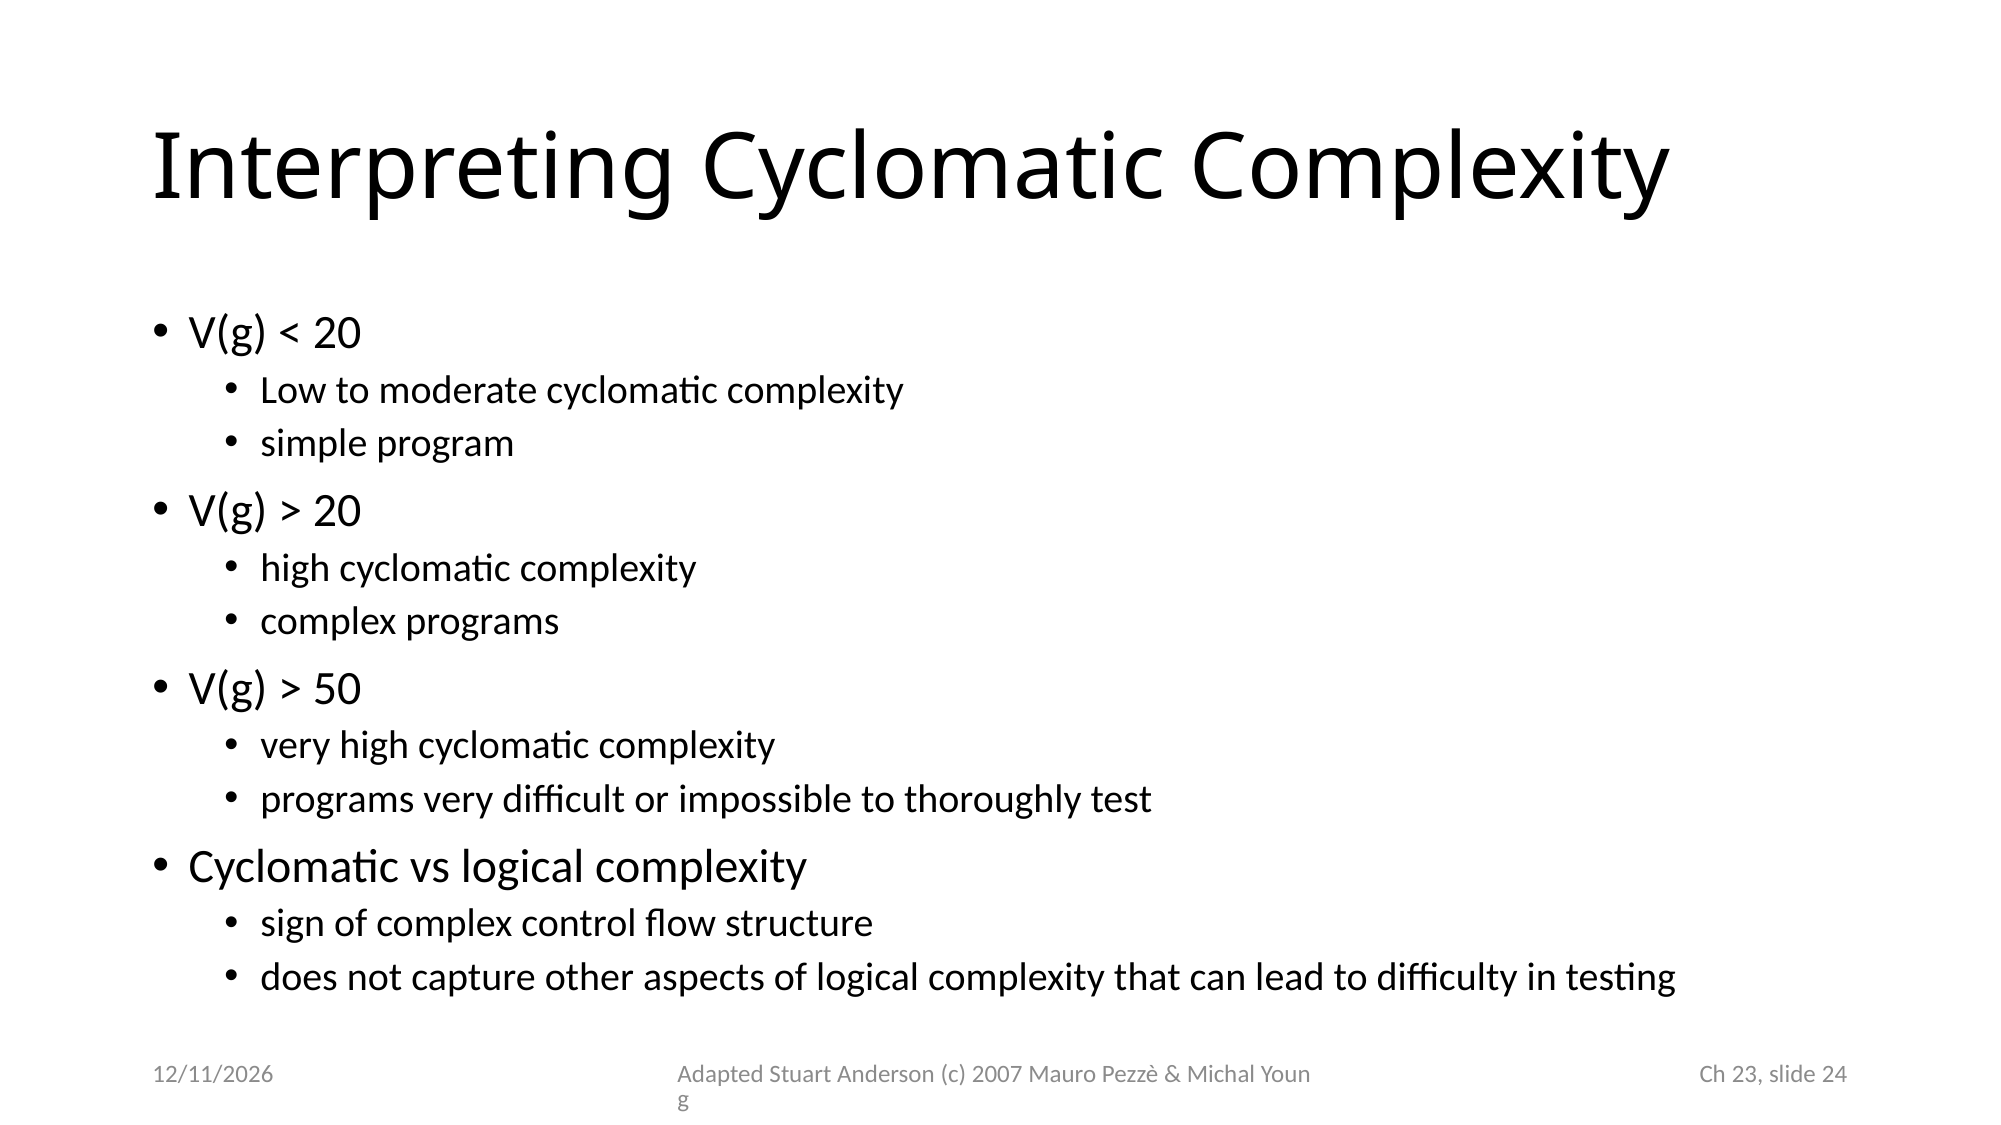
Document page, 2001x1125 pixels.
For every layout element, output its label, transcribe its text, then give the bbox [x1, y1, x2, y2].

footer Adapted Stuart Anderson (c) 2007 Mauro Pezzè & Michal Young [662, 1042, 1338, 1103]
slide_number Ch 23, slide 24 [1412, 1042, 1863, 1103]
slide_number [137, 1042, 588, 1103]
list V(g) < 20 Low to moderate cyclomatic complexity simple program V(g) > 20 high cyclomatic complexity complex programs V(g) > 50 very high cyclomatic complexity programs very difficult or impossible to thoroughly test Cyclomatic vs logical complexity sign of complex control flow structure does not capture other aspects of logical complexity that can lead to difficulty in testing [137, 299, 1863, 1014]
title Interpreting Cyclomatic Complexity [137, 59, 1863, 278]
